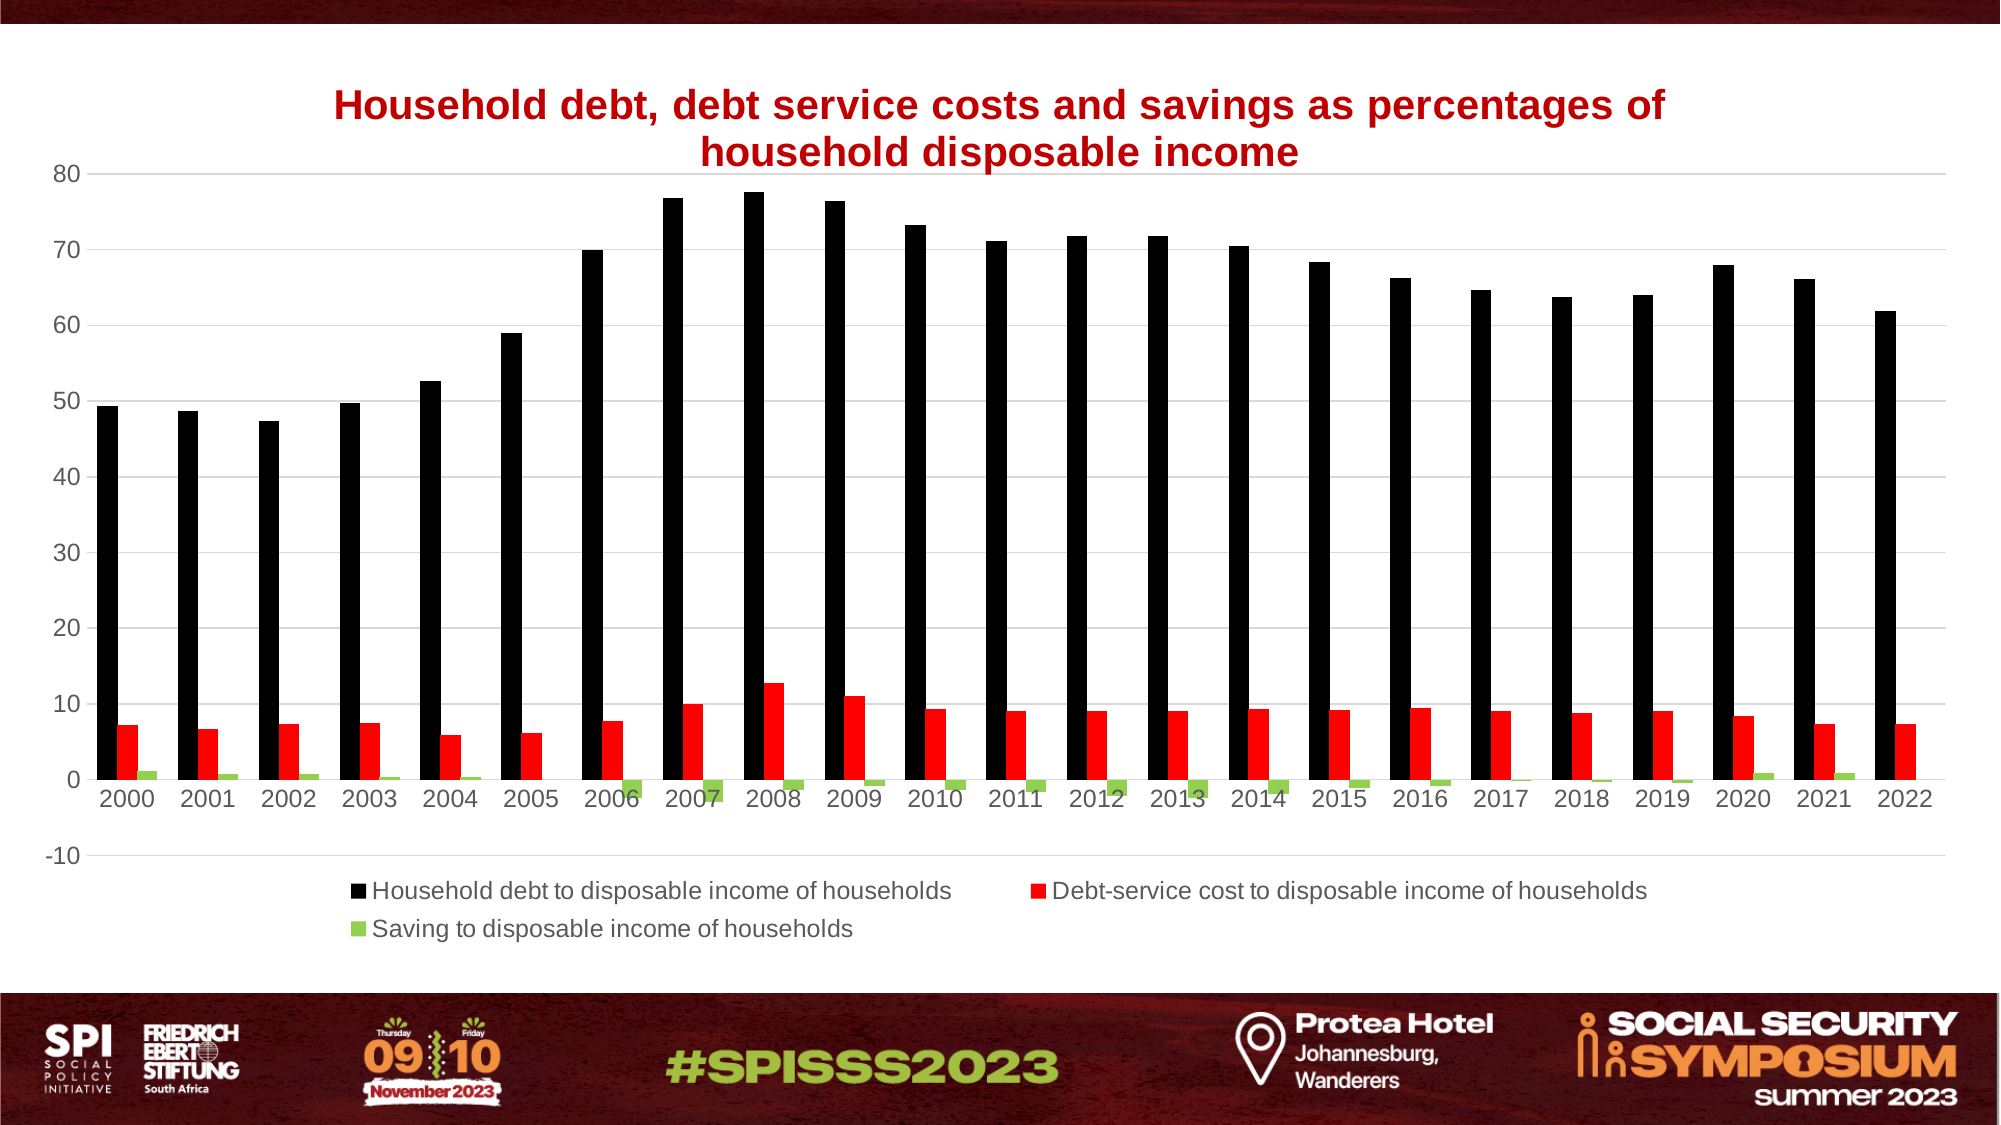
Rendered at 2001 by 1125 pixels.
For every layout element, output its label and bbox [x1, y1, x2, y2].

picture [0, 0, 2000, 24]
chart [31, 42, 1969, 967]
picture [0, 993, 2000, 1125]
